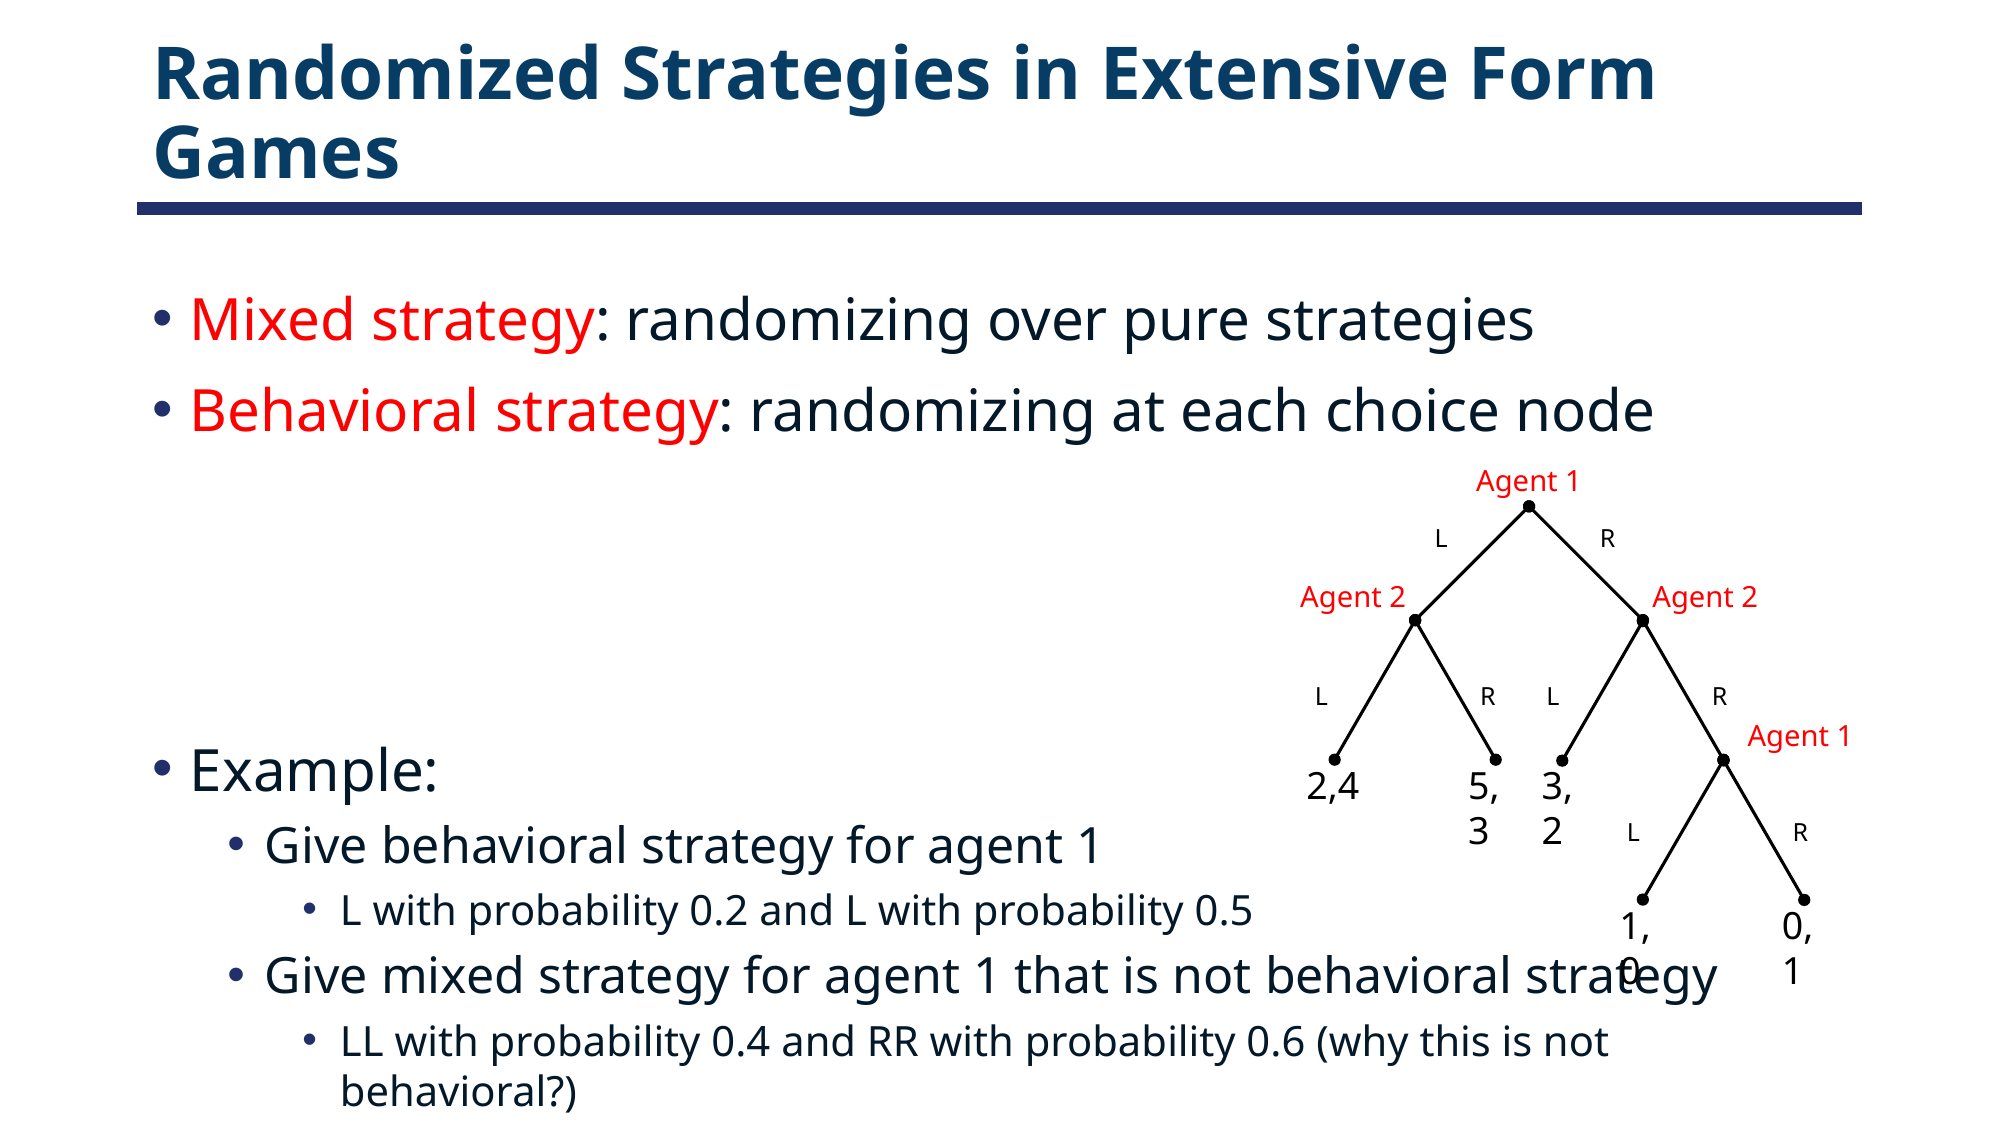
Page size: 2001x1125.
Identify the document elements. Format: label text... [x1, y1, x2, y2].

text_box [1291, 454, 1863, 956]
list Mixed strategy: randomizing over pure strategies Behavioral strategy: randomizing at each choice node Example: Give behavioral strategy for agent 1 L with probability 0.2 and L with probability 0.5 Give mixed strategy for agent 1 that is not behavioral strategy LL with probability 0.4 and RR with probability 0.6 (why this is not behavioral?) [137, 275, 1863, 1091]
title Randomized Strategies in Extensive Form Games [137, 34, 1863, 197]
